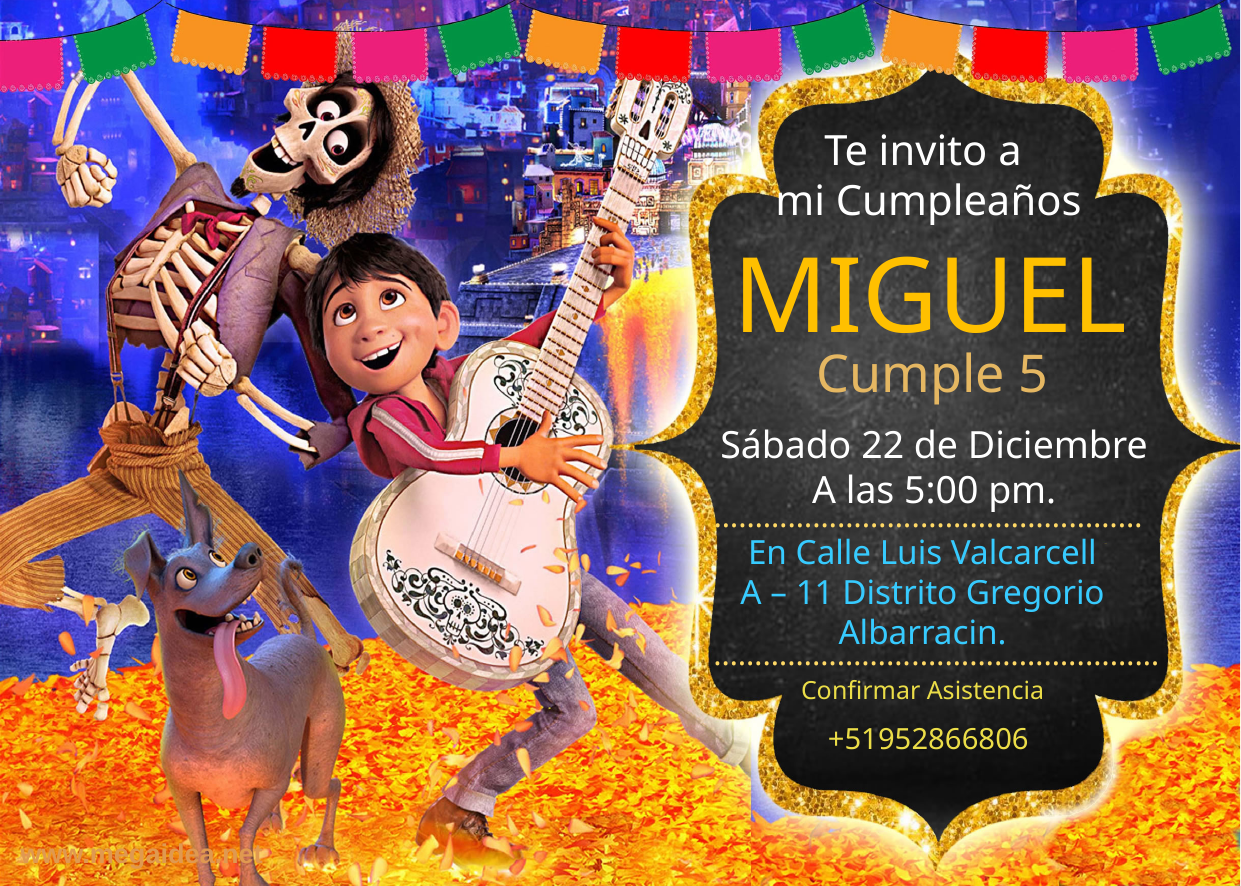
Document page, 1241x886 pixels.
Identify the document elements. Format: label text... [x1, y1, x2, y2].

text_box +51952866806 [813, 712, 1044, 763]
text_box En Calle Luis Valcarcell A – 11 Distrito Gregorio Albarracin. [725, 524, 1121, 659]
text_box www.megaidea.net [5, 829, 278, 877]
text_box …………………….……………………… [698, 488, 1158, 542]
text_box Sábado 22 de Diciembre A las 5:00 pm. [705, 413, 1164, 519]
text_box Cumple 5 [802, 333, 1064, 411]
text_box Confirmar Asistencia [786, 667, 1060, 713]
text_box MIGUEL [718, 221, 1143, 361]
text_box Te invito a mi Cumpleaños [760, 116, 1097, 221]
picture [0, 0, 1241, 886]
text_box …………………….………………..……… [698, 626, 1175, 679]
